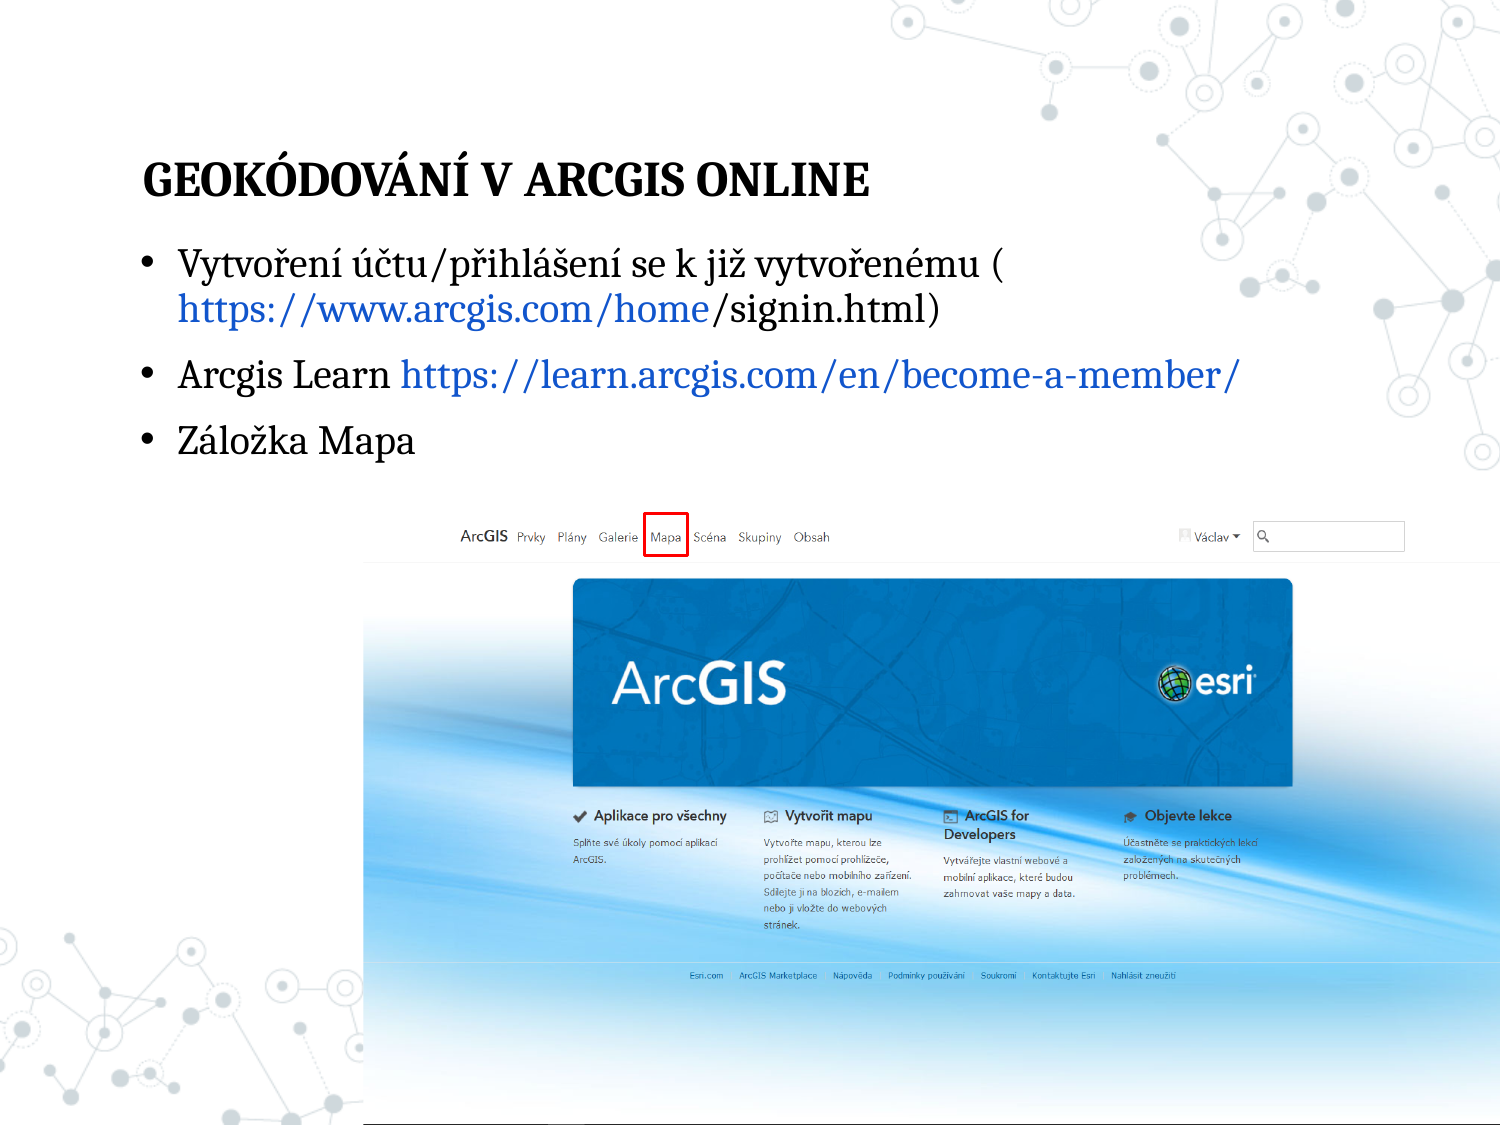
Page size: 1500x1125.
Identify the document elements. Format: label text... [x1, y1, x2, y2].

picture [0, 0, 1500, 1125]
text_box Vytvoření účtu/přihlášení se k již vytvořenému (https://www.arcgis.com/home/signin.html) Arcgis Learn https://learn.arcgis.com/en/become-a-member/ Záložka Mapa [128, 235, 1333, 1016]
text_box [363, 513, 1500, 1125]
title GEOKÓDOVÁNÍ V ARCGIS ONLINE [128, 67, 1372, 221]
